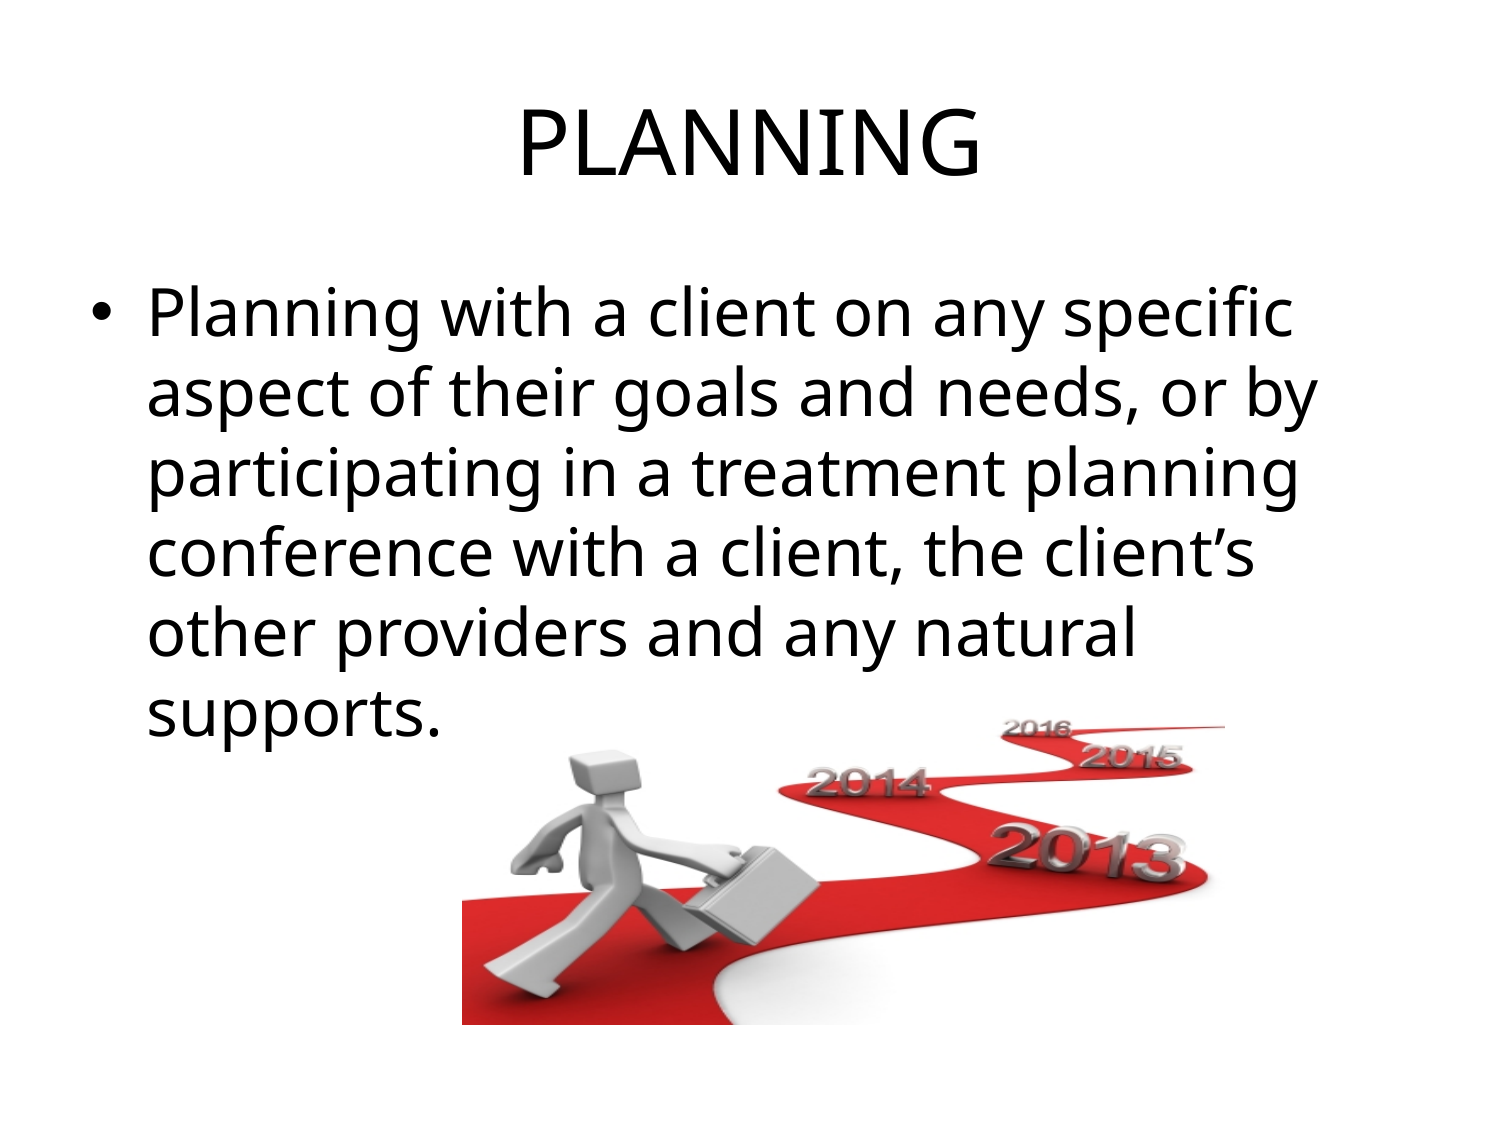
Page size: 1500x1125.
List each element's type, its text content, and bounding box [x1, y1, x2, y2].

title PLANNING [75, 45, 1425, 233]
list Planning with a client on any specific aspect of their goals and needs, or by participating in a treatment planning conference with a client, the client’s other providers and any natural supports. [75, 262, 1425, 1005]
picture [462, 699, 1226, 1026]
